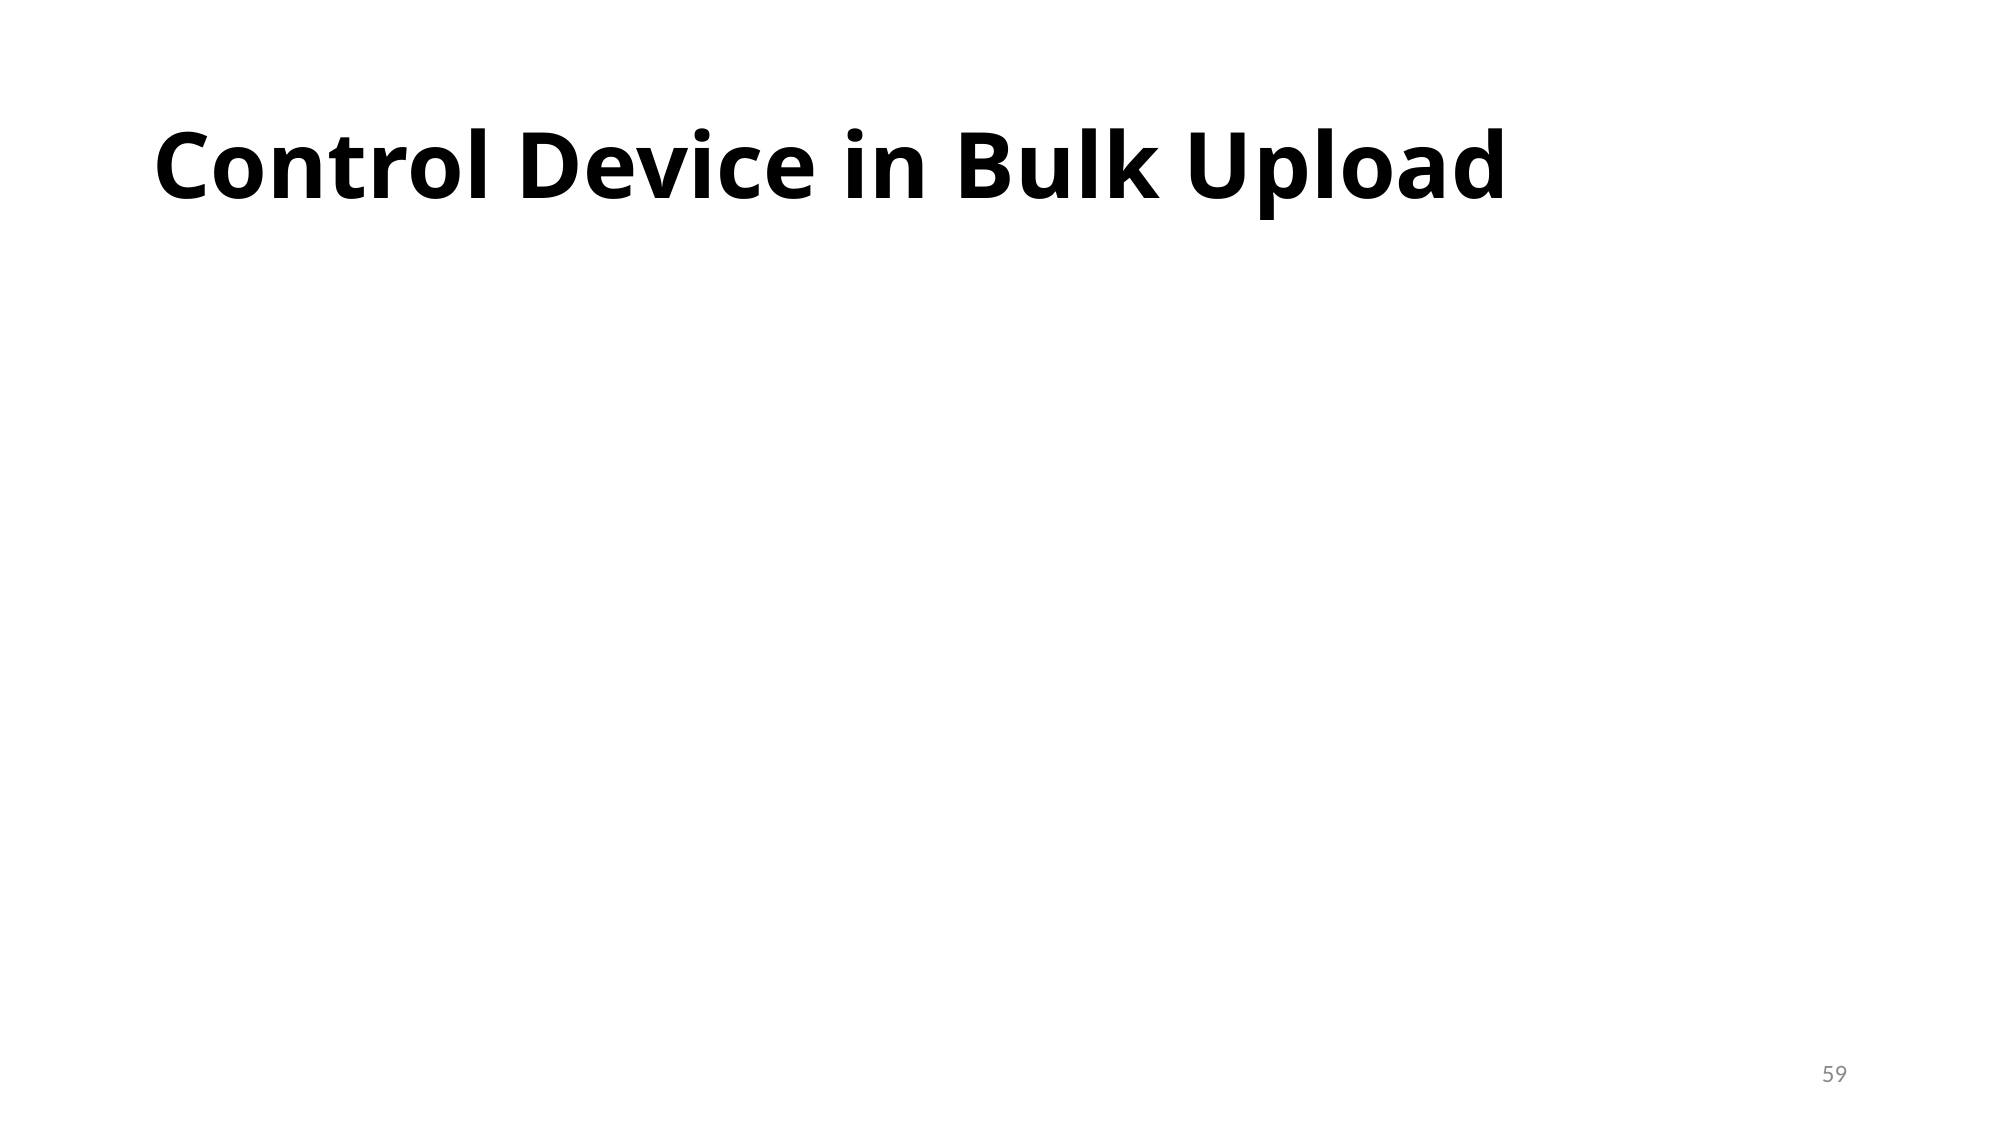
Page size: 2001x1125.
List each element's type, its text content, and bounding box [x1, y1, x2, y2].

title Control Device in Bulk Upload [137, 59, 1863, 278]
slide_number 59 [1412, 1042, 1863, 1103]
